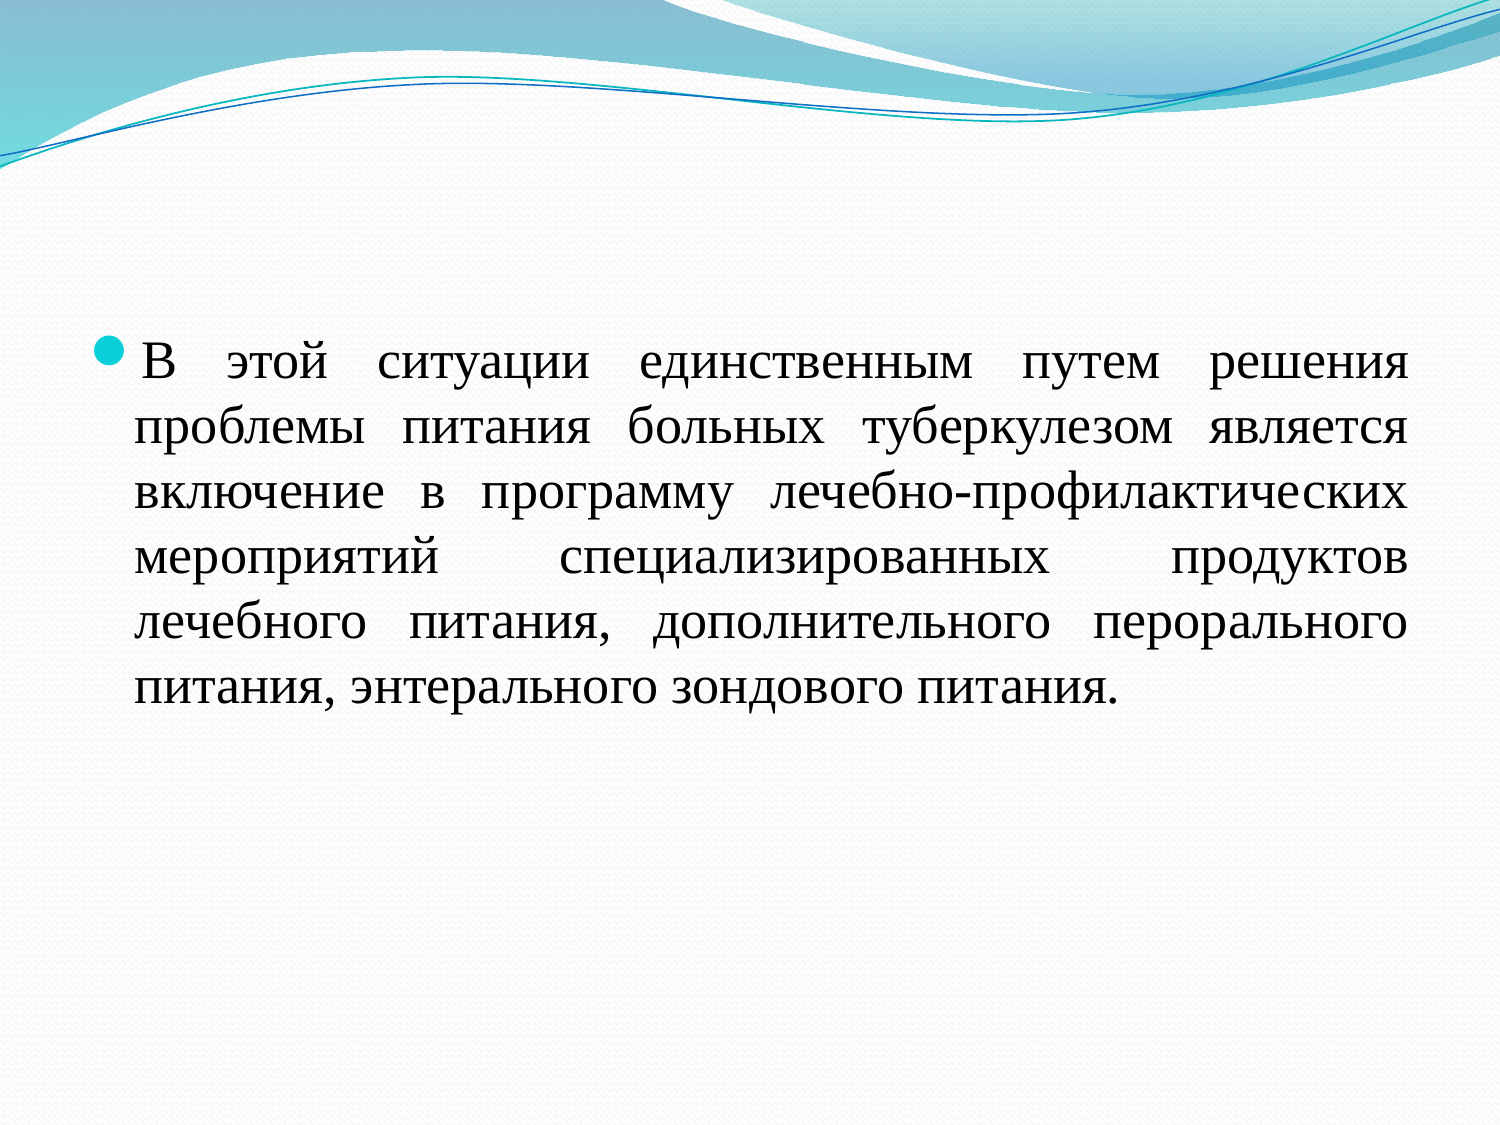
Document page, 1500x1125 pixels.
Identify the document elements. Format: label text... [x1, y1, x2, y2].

list В этой ситуации единственным путем решения проблемы питания больных туберкулезом является включение в программу лечебно-профилактических мероприятий специализированных продуктов лечебного питания, дополнительного перорального питания, энтерального зондового питания. [75, 317, 1425, 1038]
